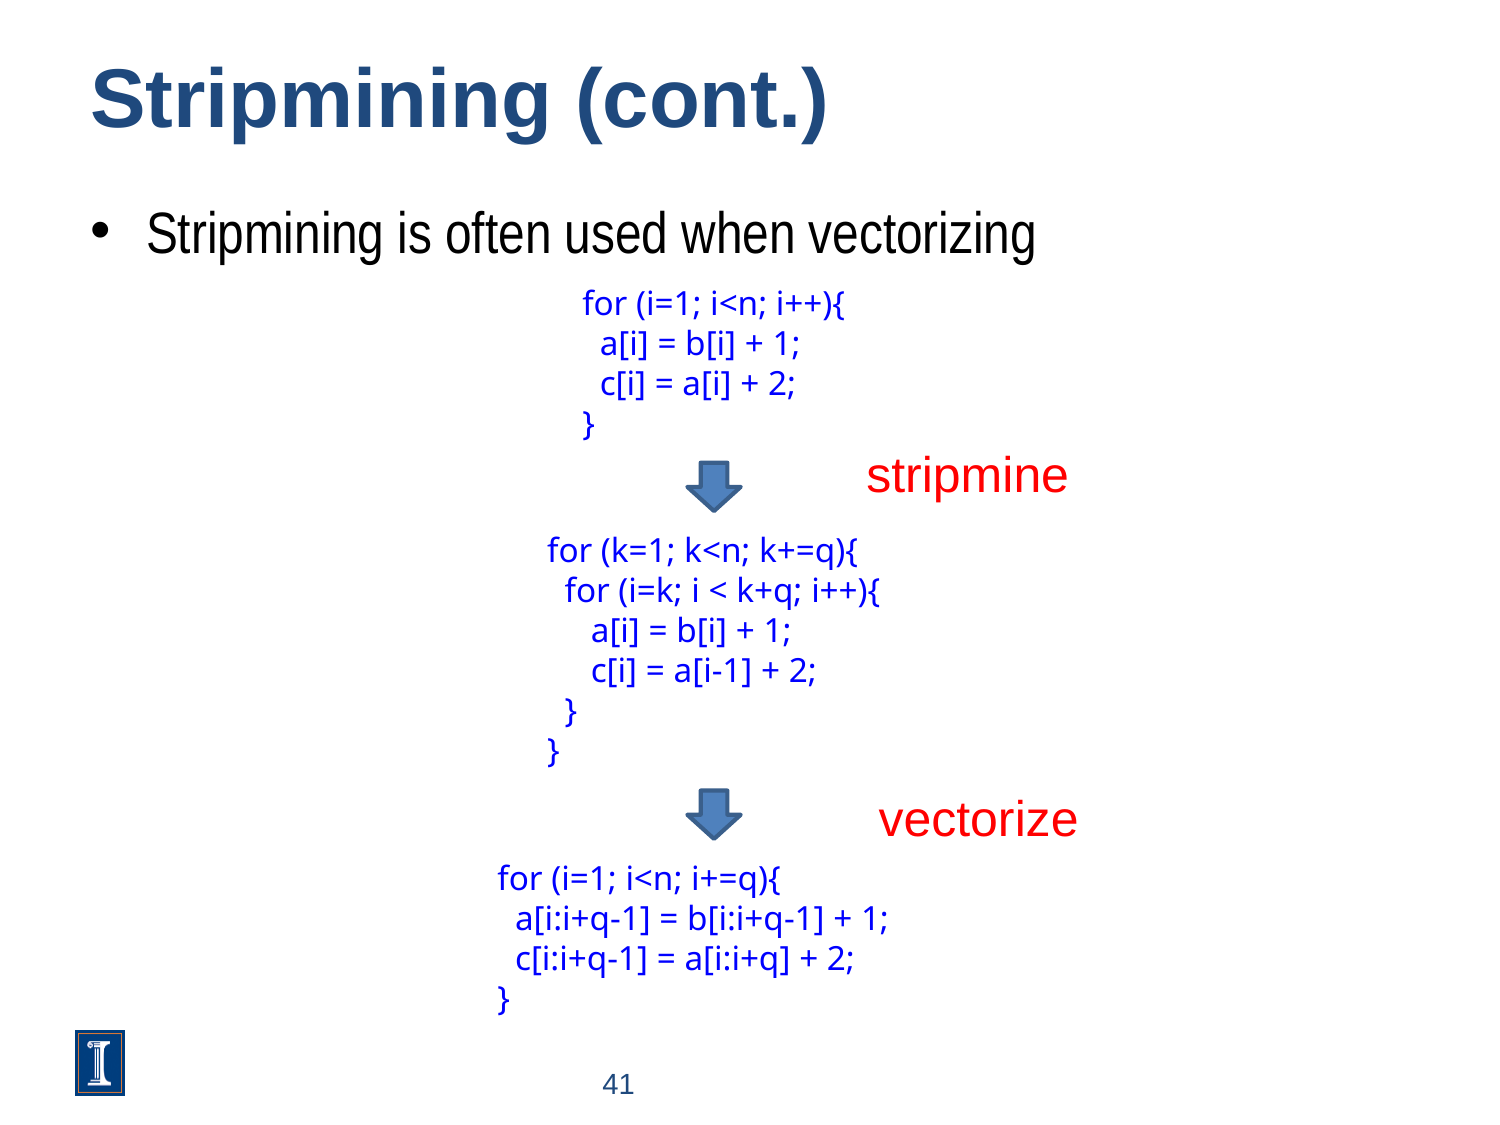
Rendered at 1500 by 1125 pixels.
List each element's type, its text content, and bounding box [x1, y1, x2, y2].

text_box for (i=1; i<n; i+=q){ a[i:i+q-1] = b[i:i+q-1] + 1; c[i:i+q-1] = a[i:i+q] + 2; } [482, 849, 905, 1025]
text_box [685, 788, 743, 841]
picture [75, 1030, 125, 1096]
text_box [685, 460, 743, 513]
text_box stripmine [851, 435, 1084, 511]
title Stripmining (cont.) [74, 0, 1426, 187]
list Stripmining is often used when vectorizing [74, 187, 1426, 1026]
text_box vectorize [863, 779, 1094, 855]
slide_number 41 [562, 1047, 675, 1108]
text_box for (i=1; i<n; i++){ a[i] = b[i] + 1; c[i] = a[i] + 2; } [567, 274, 861, 450]
text_box for (k=1; k<n; k+=q){ for (i=k; i < k+q; i++){ a[i] = b[i] + 1; c[i] = a[i-1] + 2; } } [532, 522, 896, 777]
